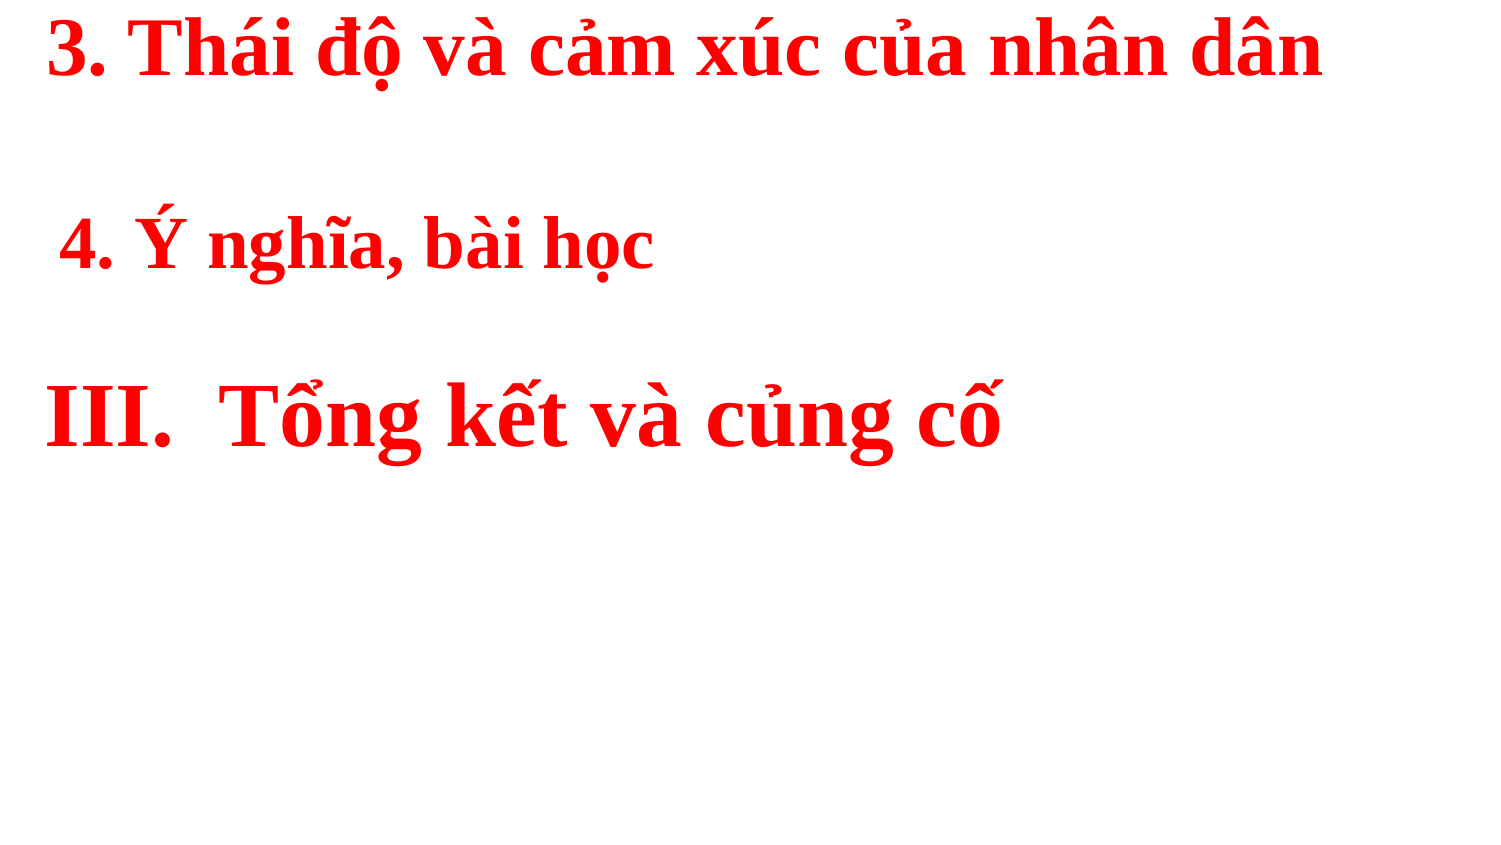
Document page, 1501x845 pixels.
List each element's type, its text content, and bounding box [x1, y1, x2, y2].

text_box 3. Thái độ và cảm xúc của nhân dân [0, 0, 1459, 100]
text_box III. Tổng kết và củng cố [29, 339, 1471, 438]
text_box 4. Ý nghĩa, bài học [0, 185, 851, 291]
